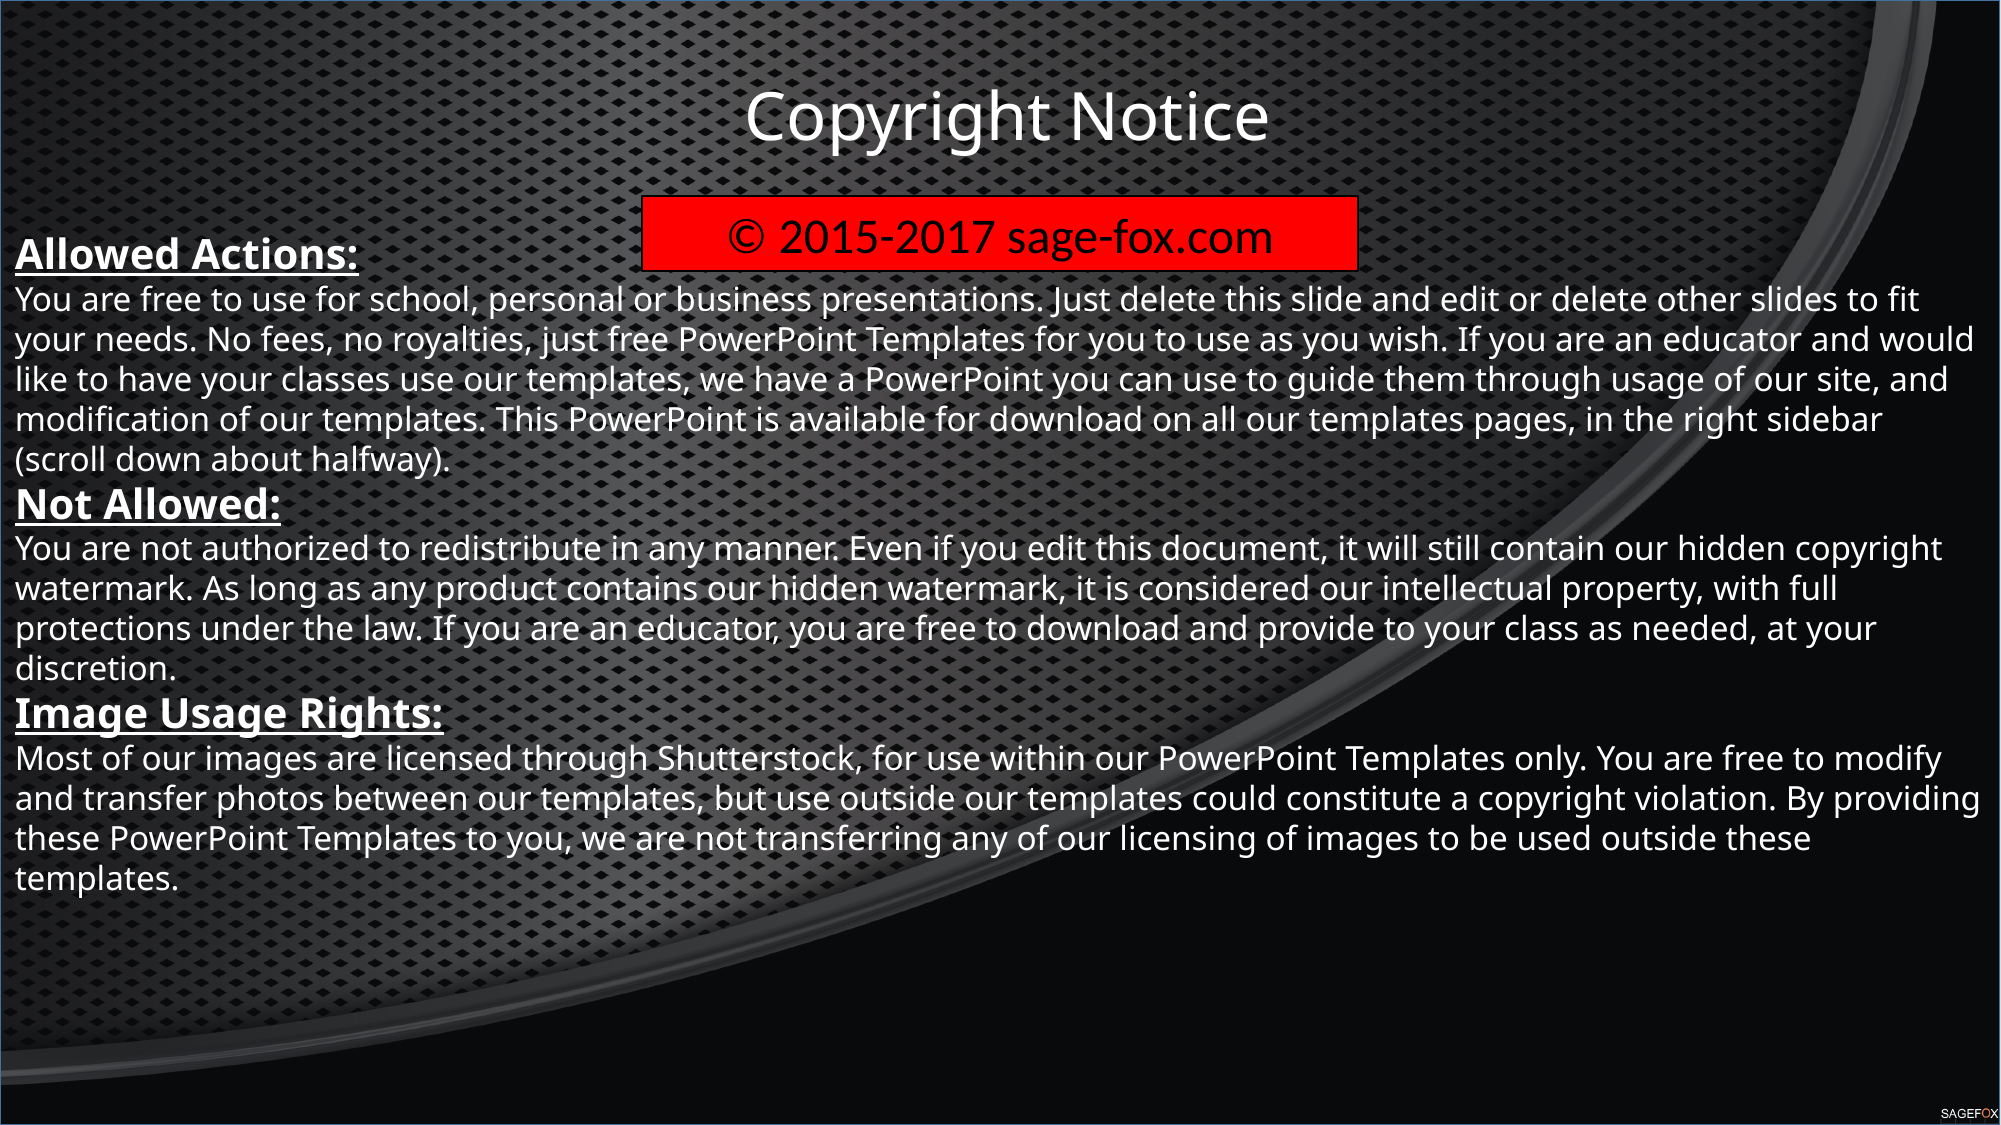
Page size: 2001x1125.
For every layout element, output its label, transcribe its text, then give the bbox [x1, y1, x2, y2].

title Copyright Notice [493, 60, 1524, 178]
text_box © 2015-2017 sage-fox.com [641, 196, 1358, 272]
text_box Allowed Actions: You are free to use for school, personal or business presentations. Just delete this slide and edit or delete other slides to fit your needs. No fees, no royalties, just free PowerPoint Templates for you to use as you wish. If you are an educator and would like to have your classes use our templates, we have a PowerPoint you can use to guide them through usage of our site, and modification of our templates. This PowerPoint is available for download on all our templates pages, in the right sidebar (scroll down about halfway). Not Allowed: You are not authorized to redistribute in any manner. Even if you edit this document, it will still contain our hidden copyright watermark. As long as any product contains our hidden watermark, it is considered our intellectual property, with full protections under the law. If you are an educator, you are free to download and provide to your class as needed, at your discretion. Image Usage Rights: Most of our images are licensed through Shutterstock, for use within our PowerPoint Templates only. You are free to modify and transfer photos between our templates, but use outside our templates could constitute a copyright violation. By providing these PowerPoint Templates to you, we are not transferring any of our licensing of images to be used outside these templates. [0, 0, 2000, 1125]
